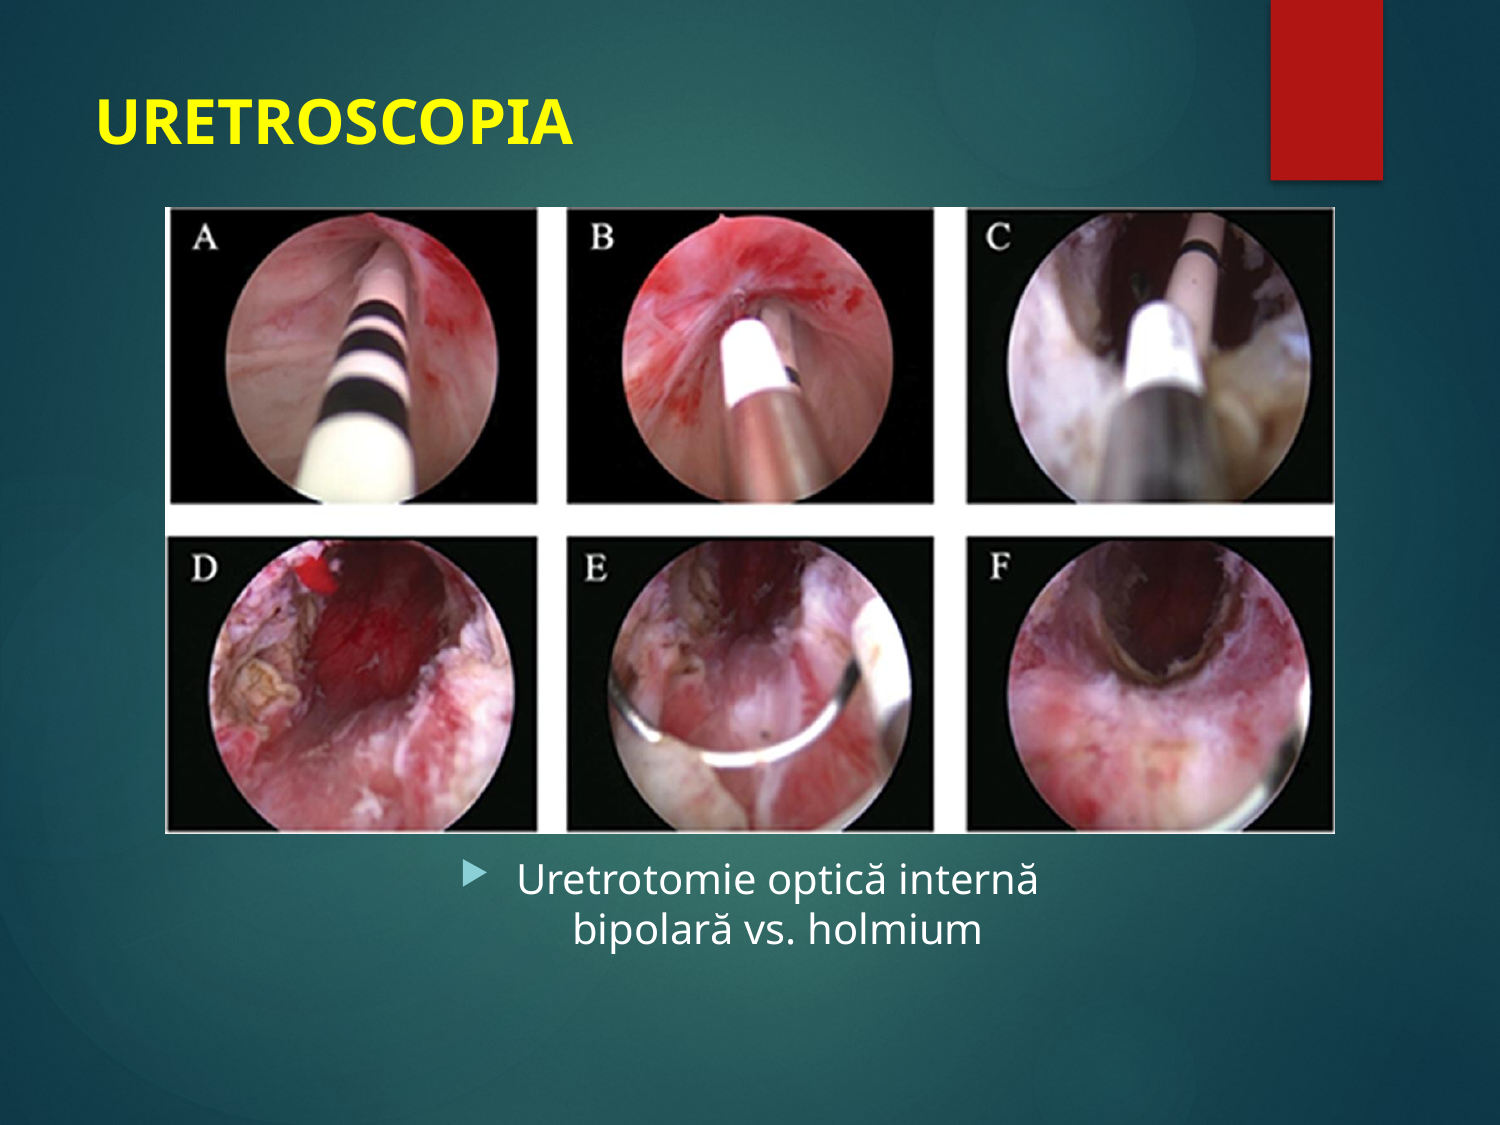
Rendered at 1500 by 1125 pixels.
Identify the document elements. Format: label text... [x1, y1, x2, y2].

picture [0, 0, 1500, 1125]
list Uretrotomie optică internă bipolară vs. holmium [377, 845, 1123, 989]
title URETROSCOPIA [79, 73, 1058, 173]
